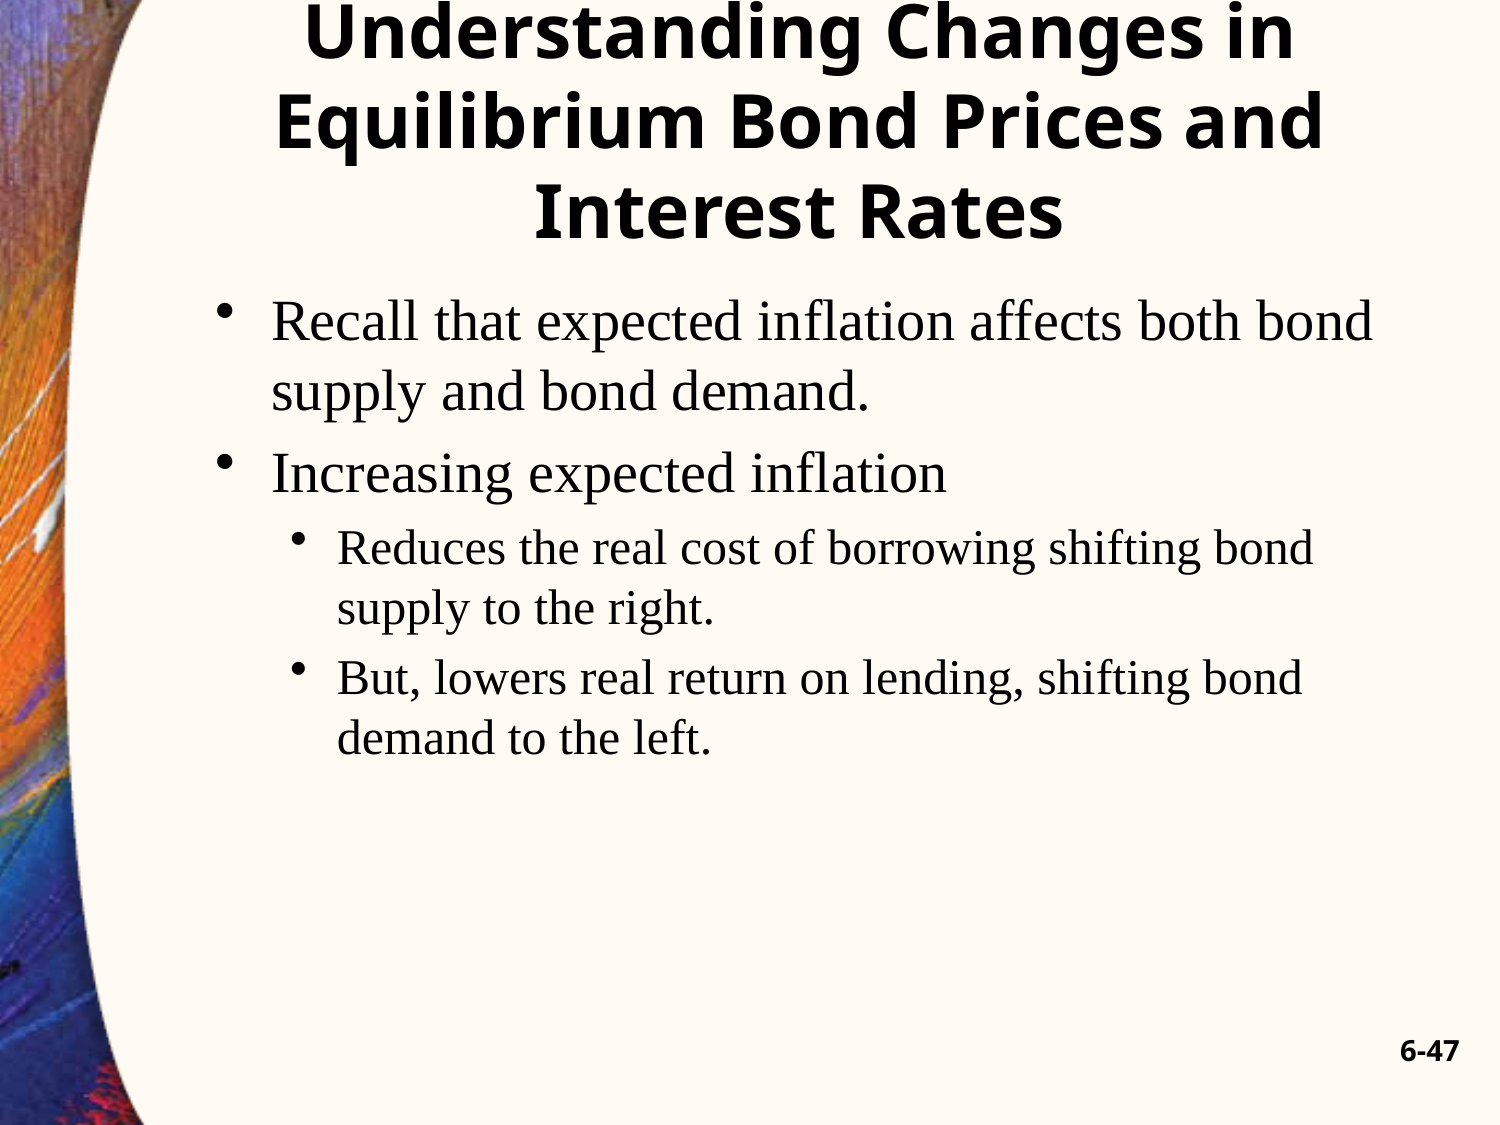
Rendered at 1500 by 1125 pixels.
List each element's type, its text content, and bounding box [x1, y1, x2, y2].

list Recall that expected inflation affects both bond supply and bond demand. Increasing expected inflation Reduces the real cost of borrowing shifting bond supply to the right. But, lowers real return on lending, shifting bond demand to the left. [200, 275, 1400, 1000]
picture [0, 0, 1500, 1125]
title Understanding Changes in Equilibrium Bond Prices and Interest Rates [125, 24, 1475, 213]
slide_number 6-47 [1124, 1024, 1476, 1104]
